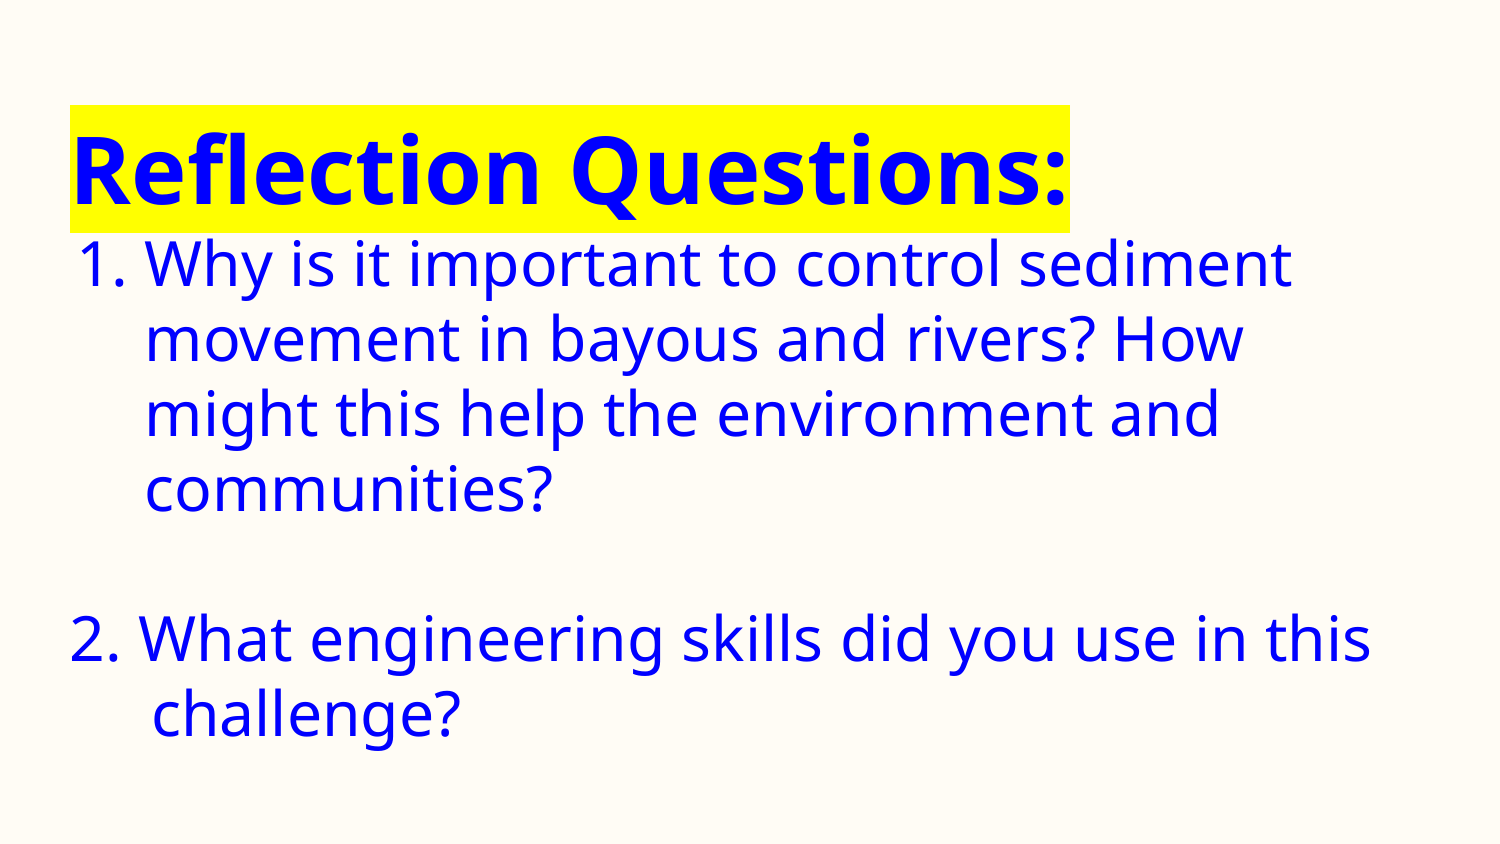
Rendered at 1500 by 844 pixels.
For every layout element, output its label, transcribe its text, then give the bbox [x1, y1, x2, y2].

title Reflection Questions: Why is it important to control sediment movement in bayous and rivers? How might this help the environment and communities? 2. What engineering skills did you use in this challenge? [54, 96, 1446, 764]
